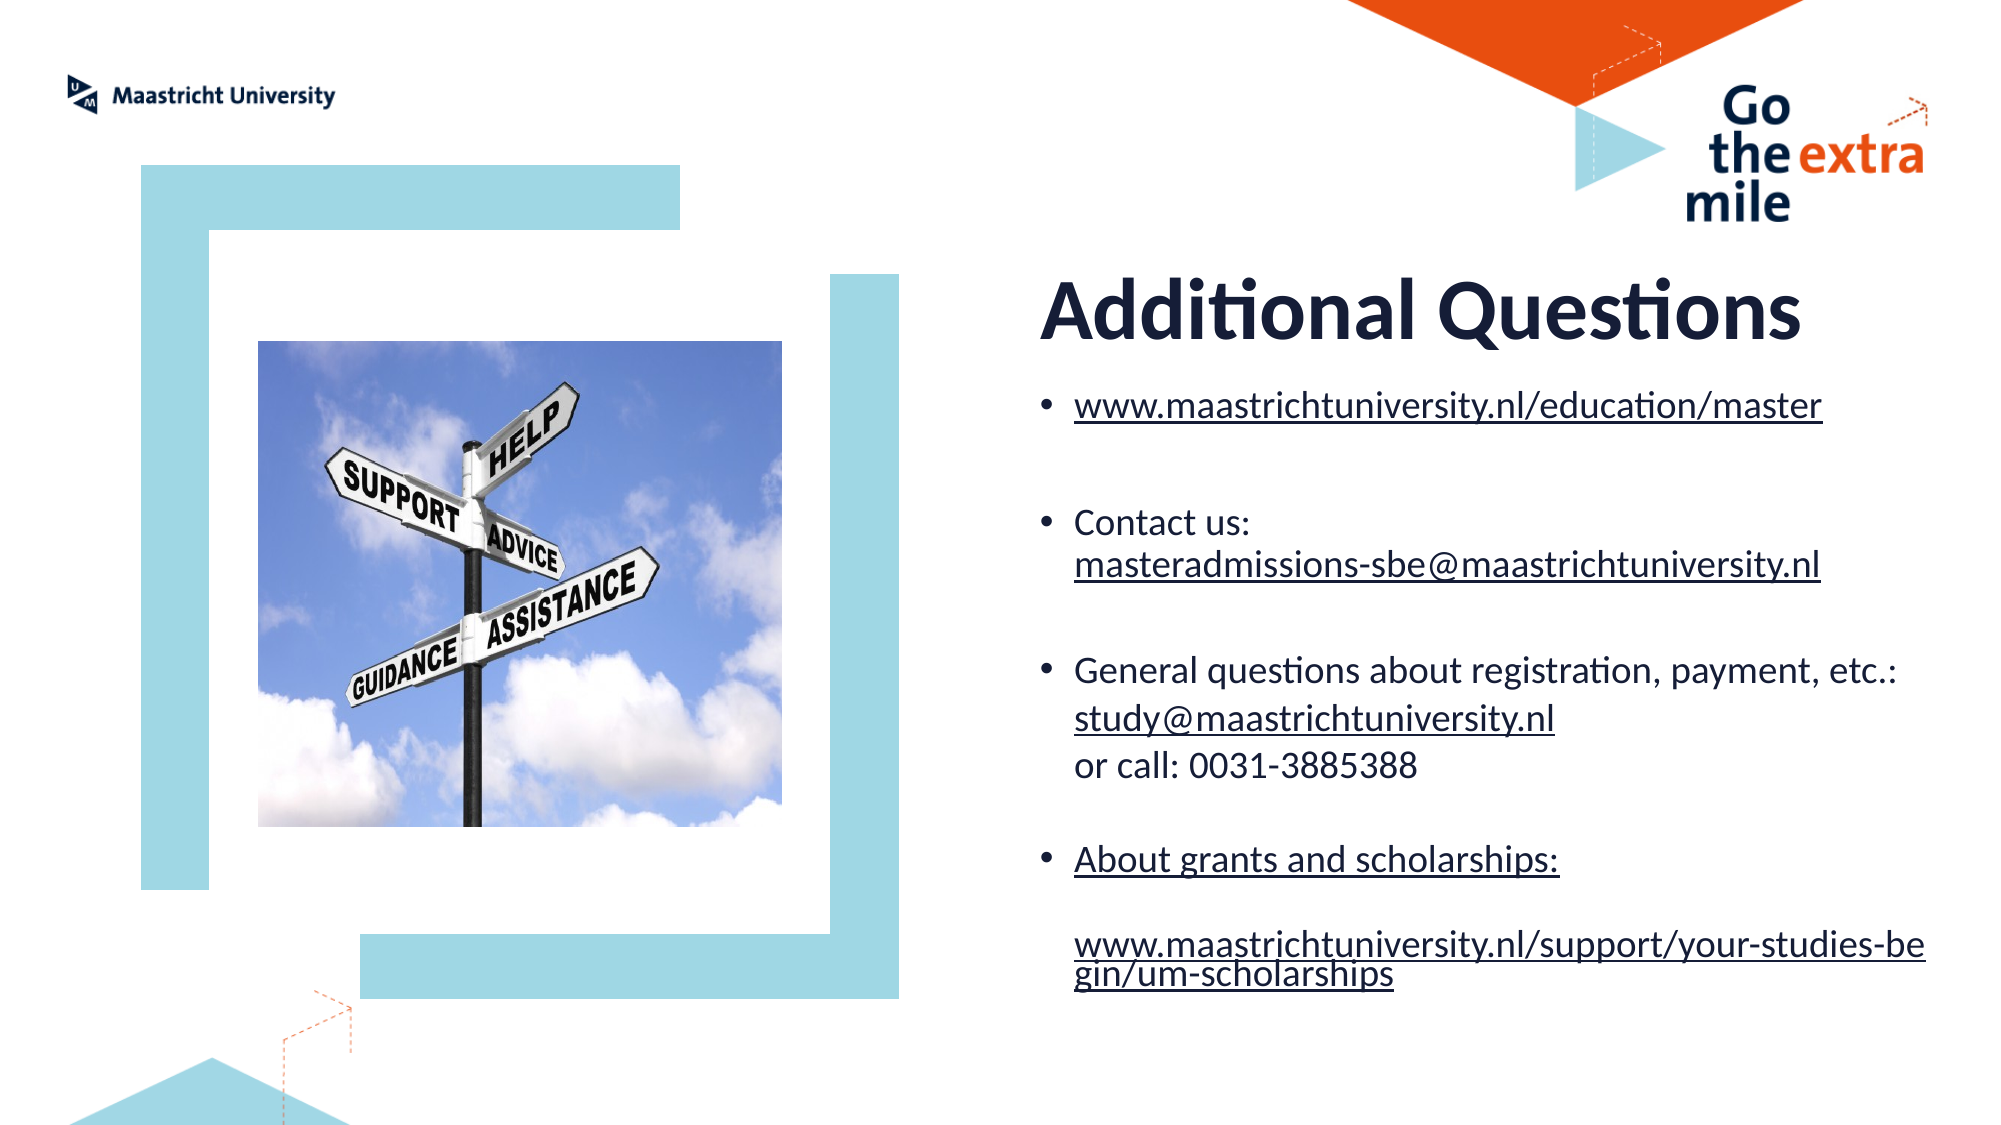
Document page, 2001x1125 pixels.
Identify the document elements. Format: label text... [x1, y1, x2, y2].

picture [0, 984, 361, 1125]
text_box [360, 274, 899, 999]
picture [0, 0, 340, 119]
list www.maastrichtuniversity.nl/education/master Contact us: masteradmissions-sbe@maastrichtuniversity.nl General questions about registration, payment, etc.: study@maastrichtuniversity.nl or call: 0031-3885388 About grants and scholarships: www.maastrichtuniversity.nl/support/your-studies-begin/um-scholarships [1039, 385, 1932, 1044]
picture [1341, 0, 2000, 224]
text_box [141, 165, 680, 890]
picture [258, 341, 782, 827]
text_box Additional Questions [1024, 165, 1863, 444]
